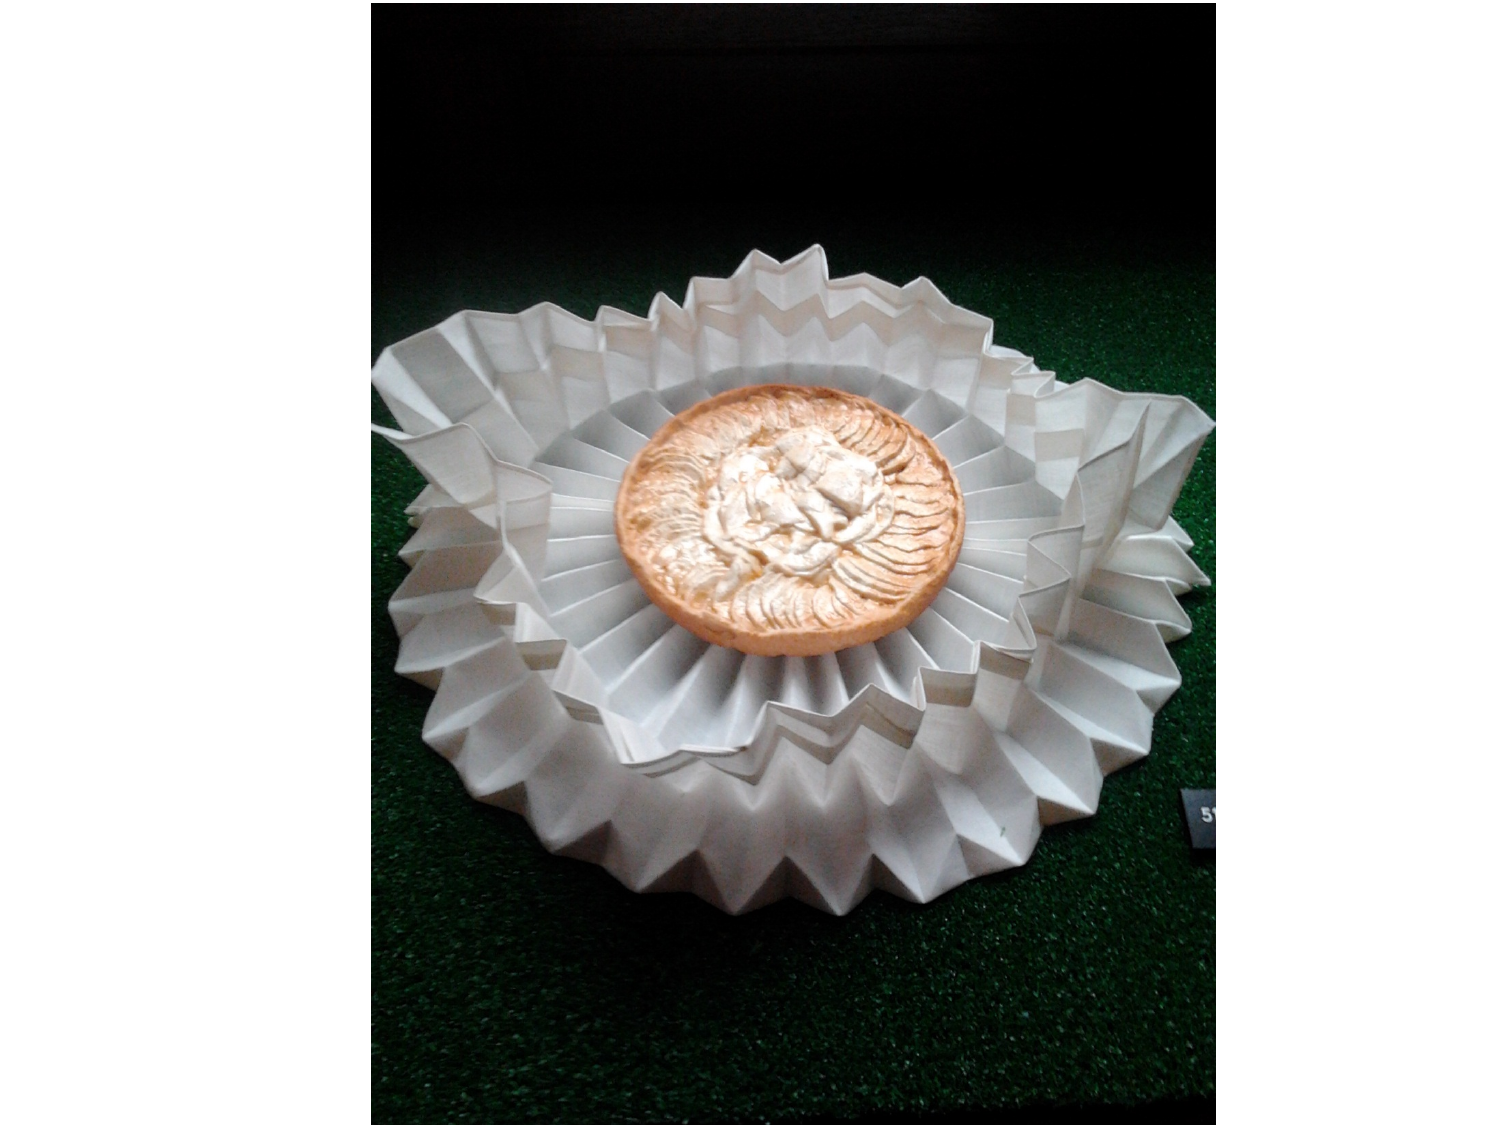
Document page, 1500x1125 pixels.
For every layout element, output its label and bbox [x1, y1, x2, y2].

list [371, 3, 1216, 1125]
